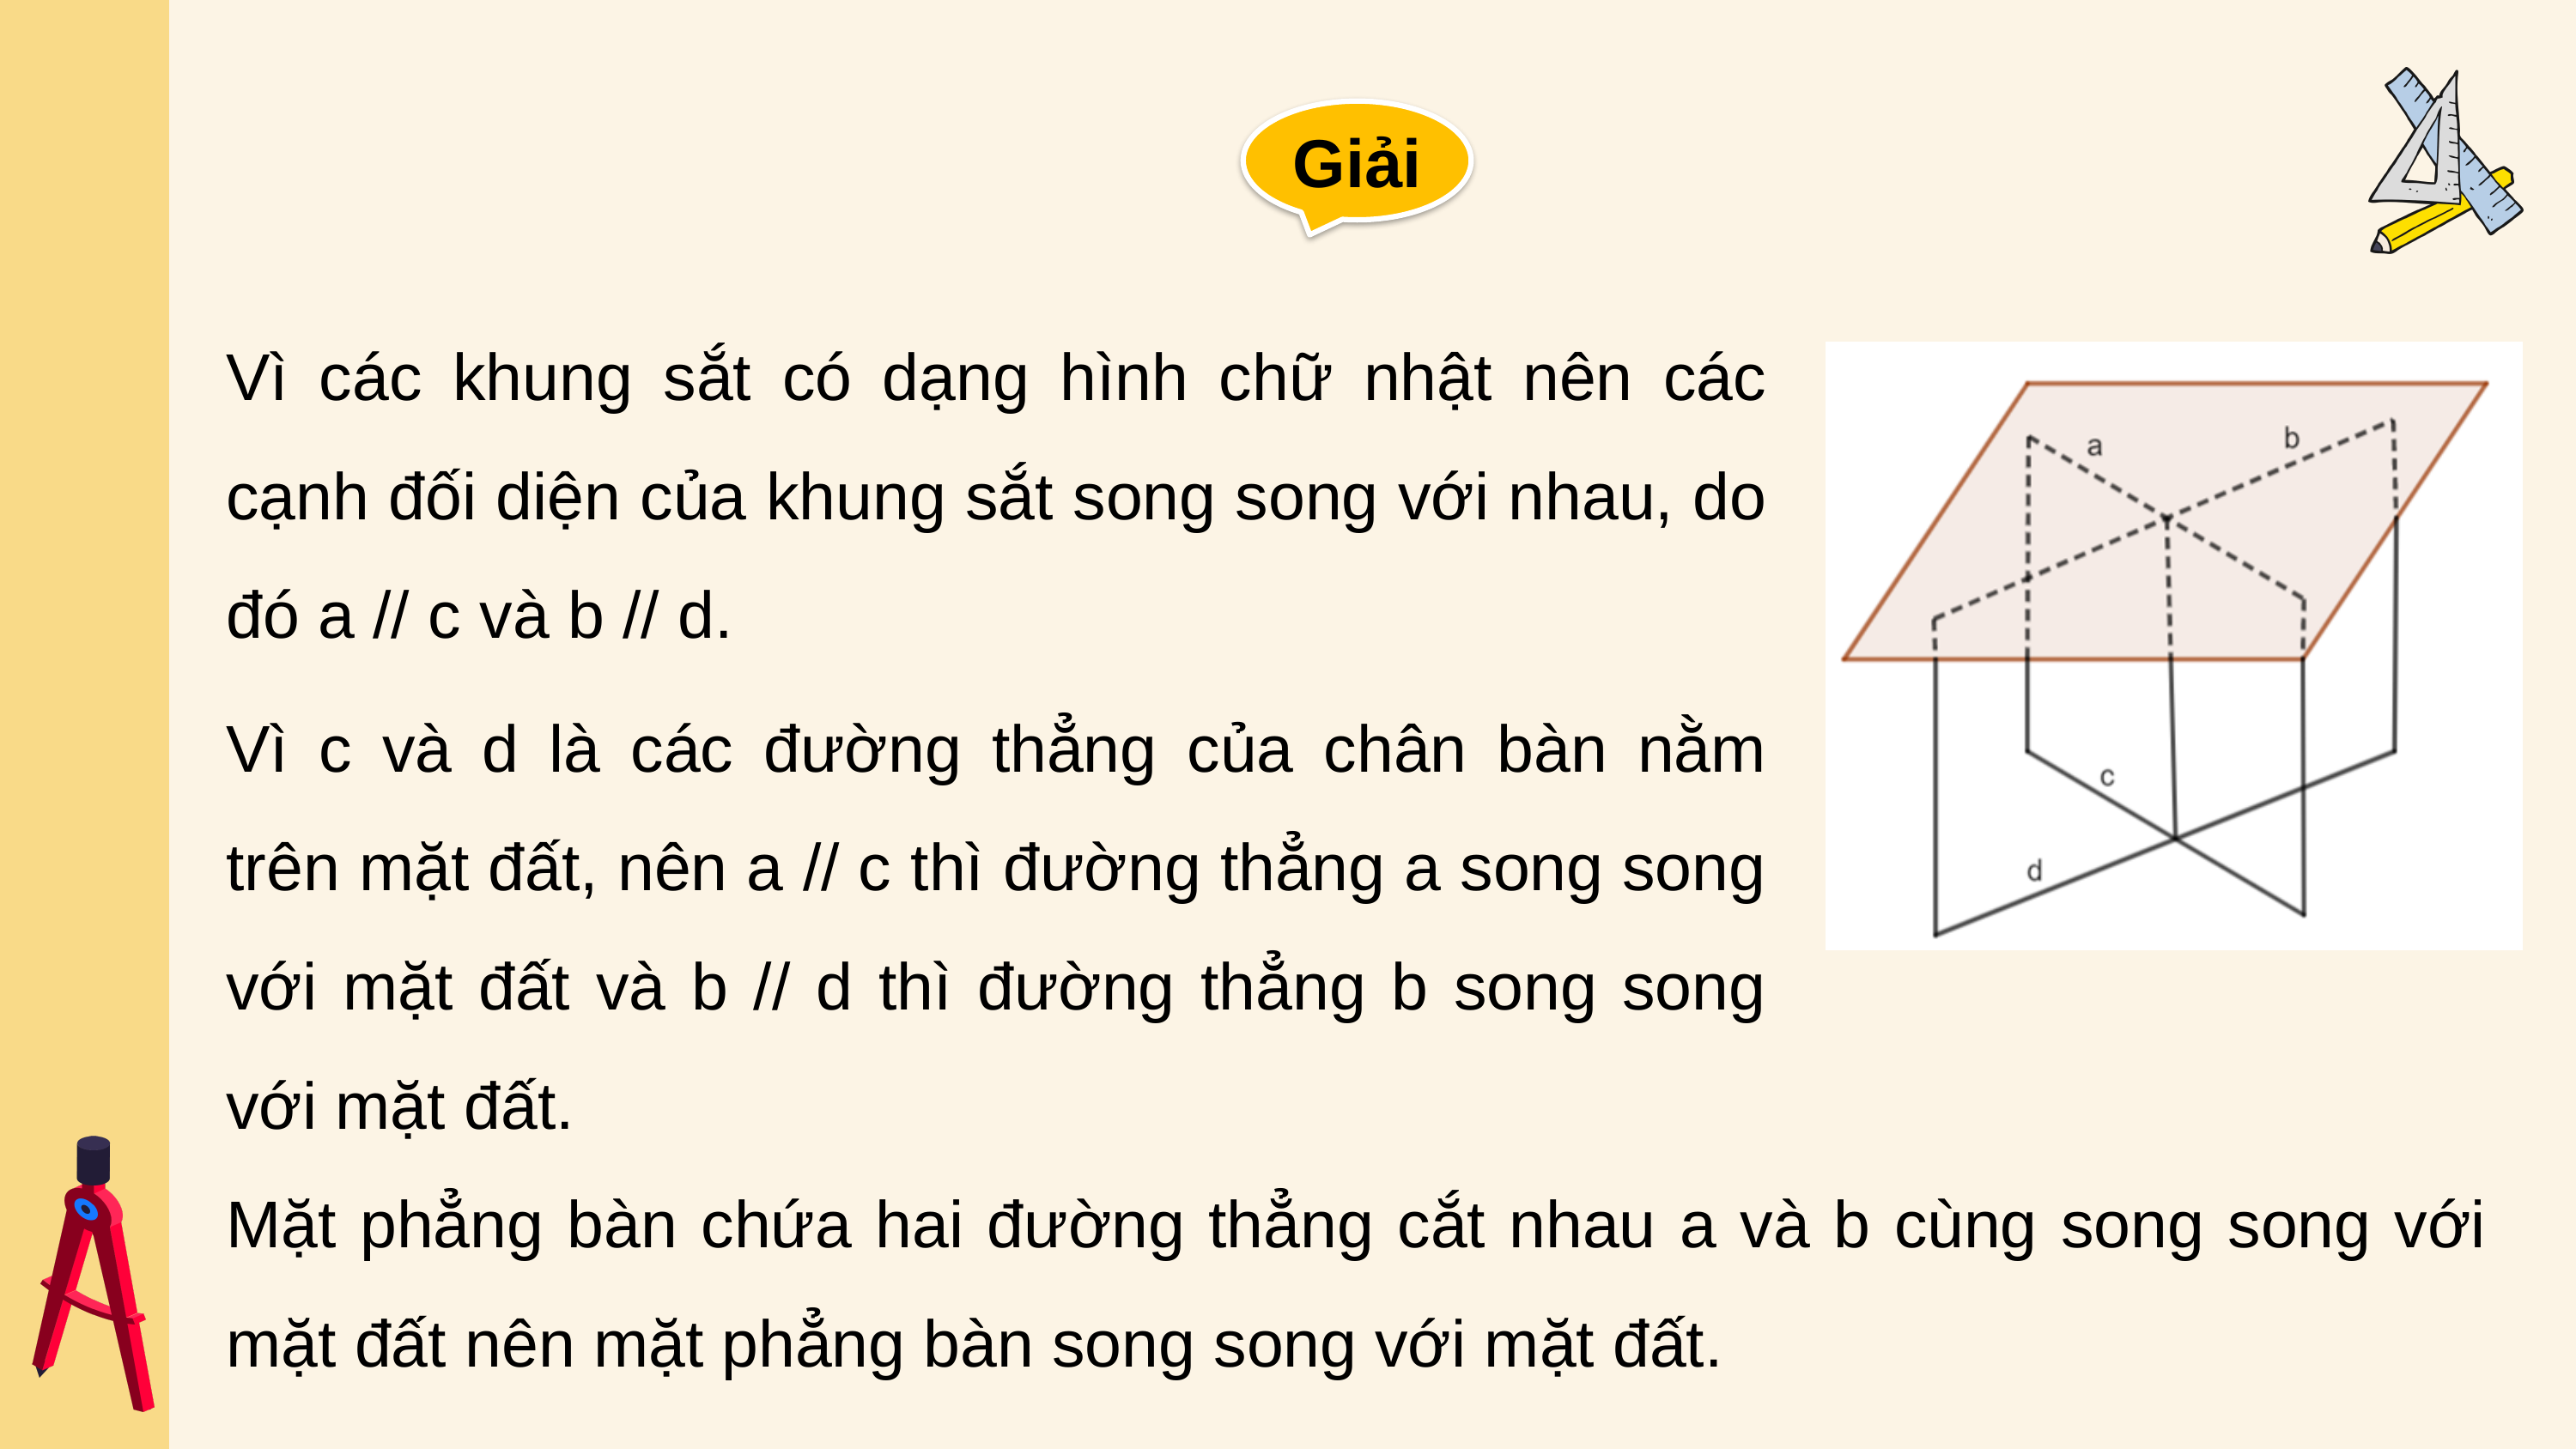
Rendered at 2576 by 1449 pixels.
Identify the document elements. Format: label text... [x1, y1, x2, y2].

picture [2368, 66, 2524, 255]
text_box Giải [1240, 98, 1474, 238]
text_box Mặt phẳng bàn chứa hai đường thẳng cắt nhau a và b cùng song song với mặt đất nên mặt phẳng bàn song song với mặt đất. [213, 1136, 2501, 1387]
picture [32, 1136, 155, 1413]
text_box Vì các khung sắt có dạng hình chữ nhật nên các cạnh đối diện của khung sắt song song với nhau, do đó a // c và b // d. Vì c và d là các đường thẳng của chân bàn nằm trên mặt đất, nên a // c thì đường thẳng a song song với mặt đất và b // d thì đường thẳng b song song với mặt đất. [213, 288, 1781, 1136]
picture [1826, 342, 2523, 950]
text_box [0, 0, 170, 1449]
